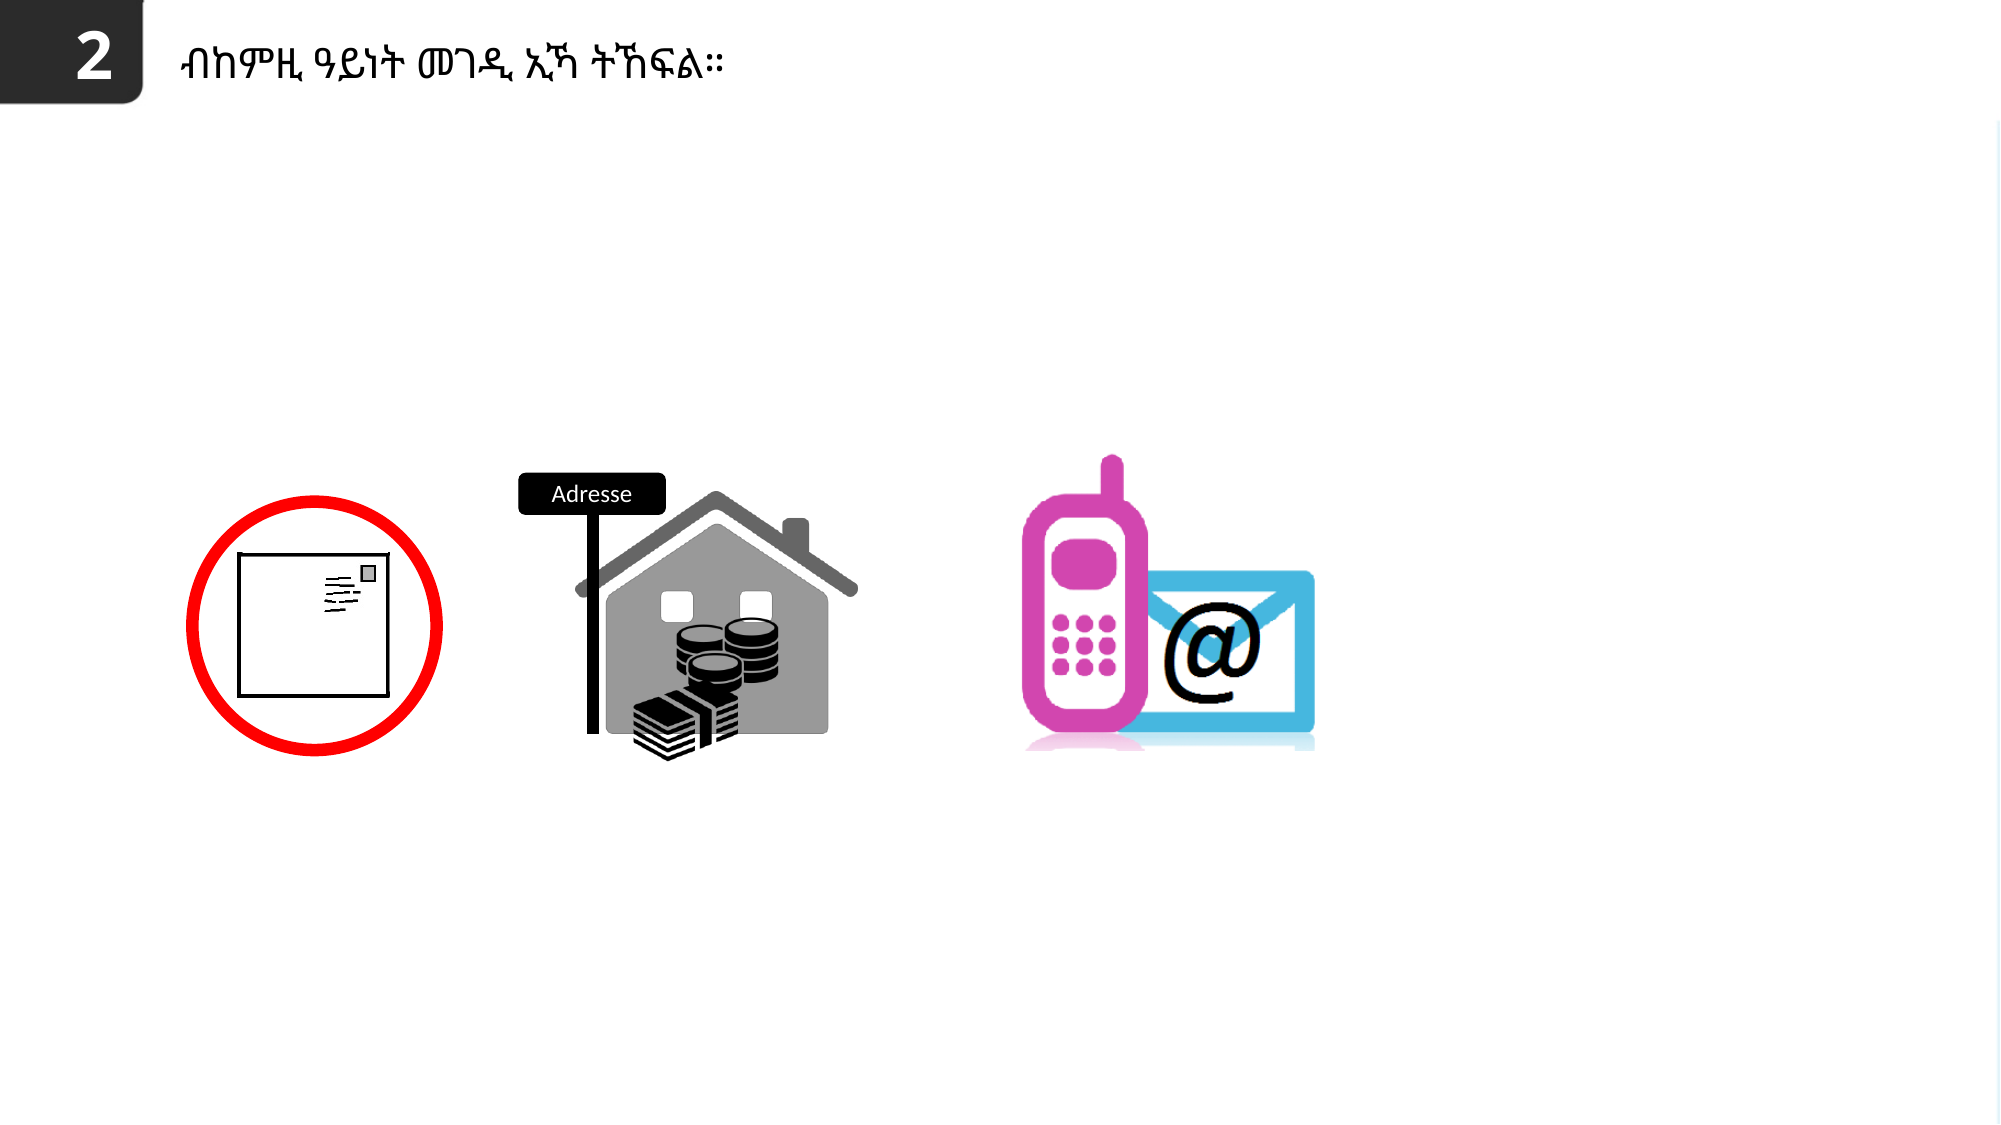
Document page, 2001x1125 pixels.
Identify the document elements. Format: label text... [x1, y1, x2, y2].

picture [0, 0, 2000, 1124]
title ብከምዚ ዓይነት መገዲ ኢኻ ትኸፍል። [165, 34, 1864, 95]
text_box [518, 470, 858, 768]
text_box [192, 501, 437, 751]
